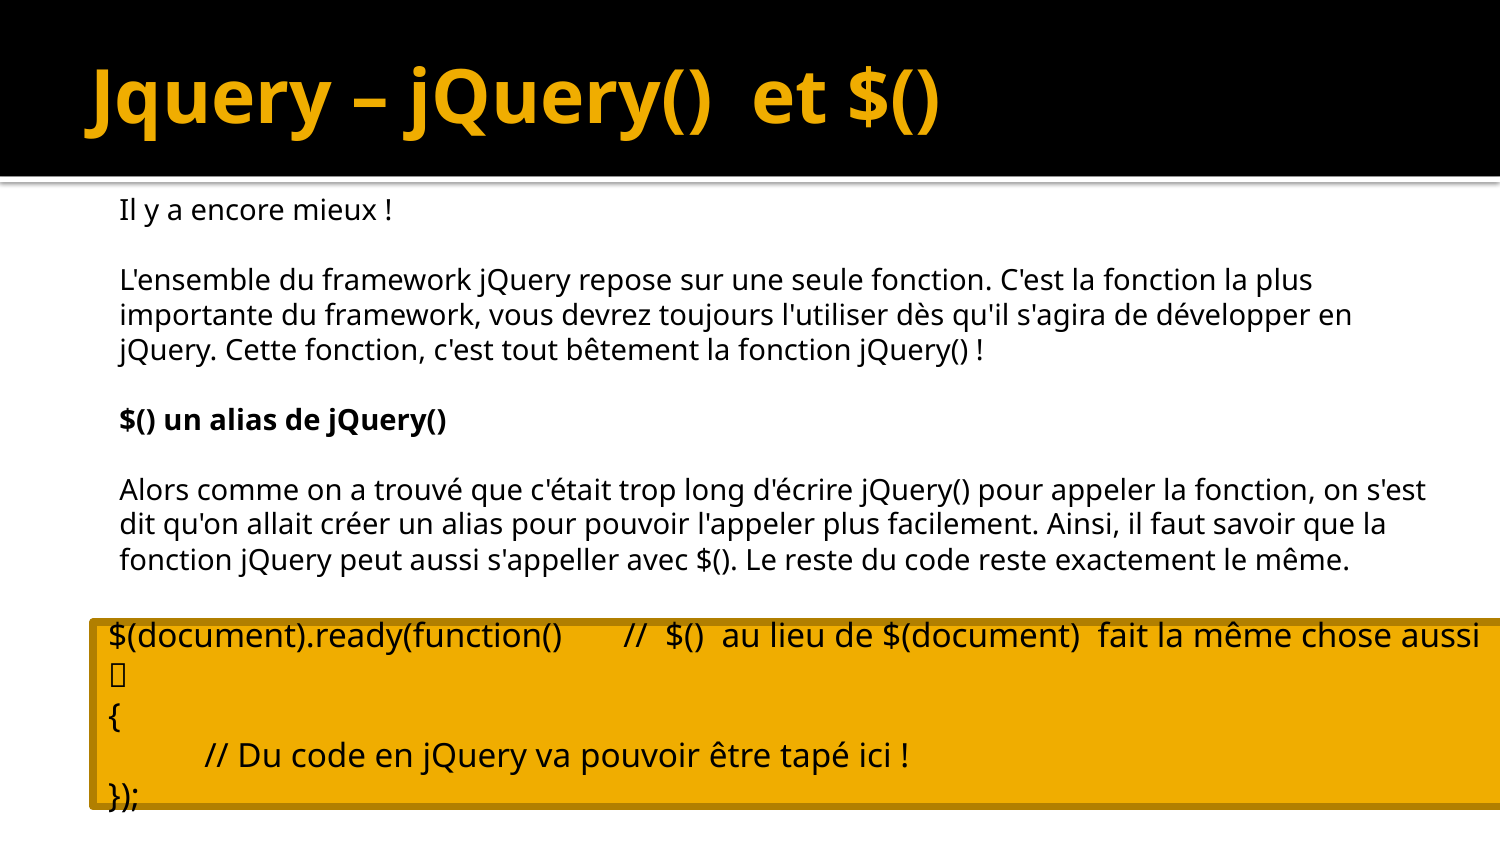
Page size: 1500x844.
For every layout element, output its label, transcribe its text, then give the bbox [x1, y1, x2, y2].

title Jquery – jQuery() et $() [75, 19, 1425, 169]
text_box Il y a encore mieux ! L'ensemble du framework jQuery repose sur une seule fonction. C'est la fonction la plus importante du framework, vous devrez toujours l'utiliser dès qu'il s'agira de développer en jQuery. Cette fonction, c'est tout bêtement la fonction jQuery() ! $() un alias de jQuery() Alors comme on a trouvé que c'était trop long d'écrire jQuery() pour appeler la fonction, on s'est dit qu'on allait créer un alias pour pouvoir l'appeler plus facilement. Ainsi, il faut savoir que la fonction jQuery peut aussi s'appeller avec $(). Le reste du code reste exactement le même. [29, 183, 1449, 654]
text_box $(document).ready(function() // $() au lieu de $(document) fait la même chose aussi  { // Du code en jQuery va pouvoir être tapé ici ! }); [89, 618, 1500, 810]
